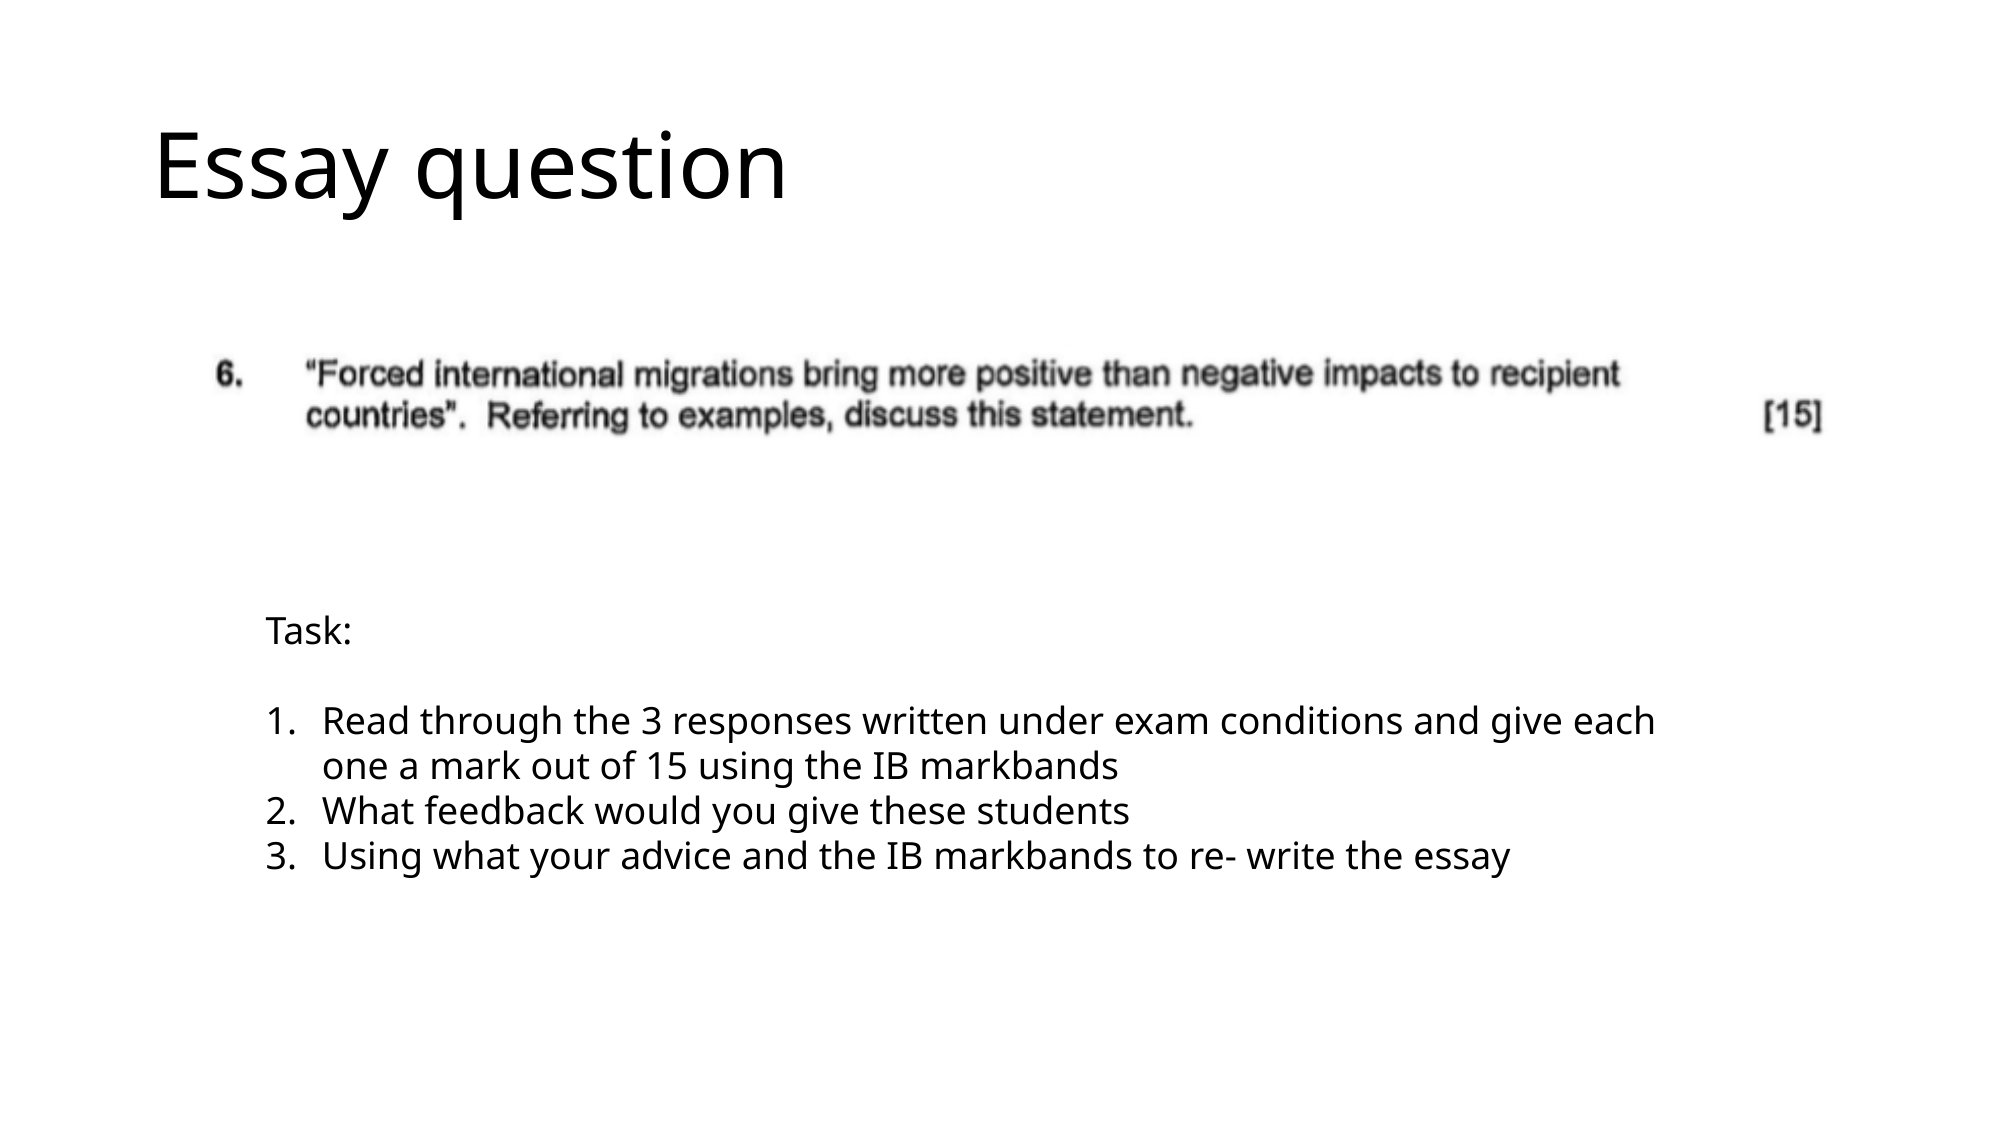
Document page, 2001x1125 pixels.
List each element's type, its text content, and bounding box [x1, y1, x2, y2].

title Essay question [137, 59, 1863, 277]
text_box Task: Read through the 3 responses written under exam conditions and give each one a mark out of 15 using the IB markbands What feedback would you give these students Using what your advice and the IB markbands to re- write the essay [250, 599, 1744, 885]
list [137, 277, 1863, 468]
